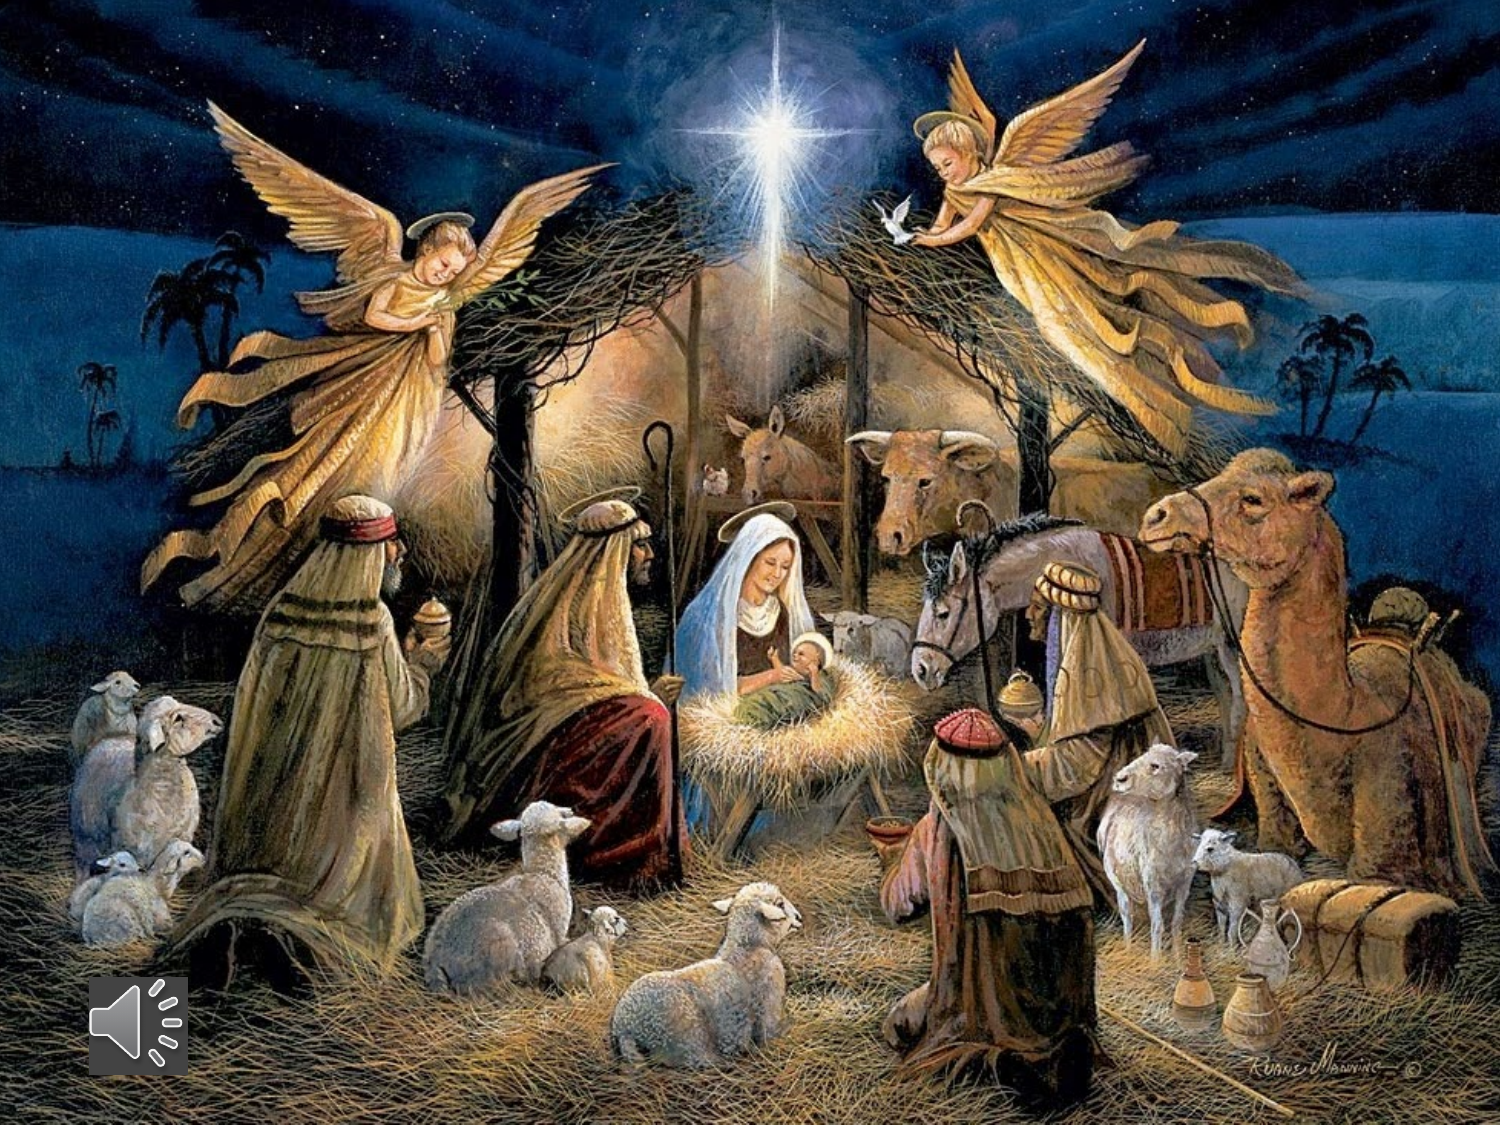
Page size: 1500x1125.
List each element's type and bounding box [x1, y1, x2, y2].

list [0, 0, 1500, 1125]
picture [88, 975, 189, 1077]
